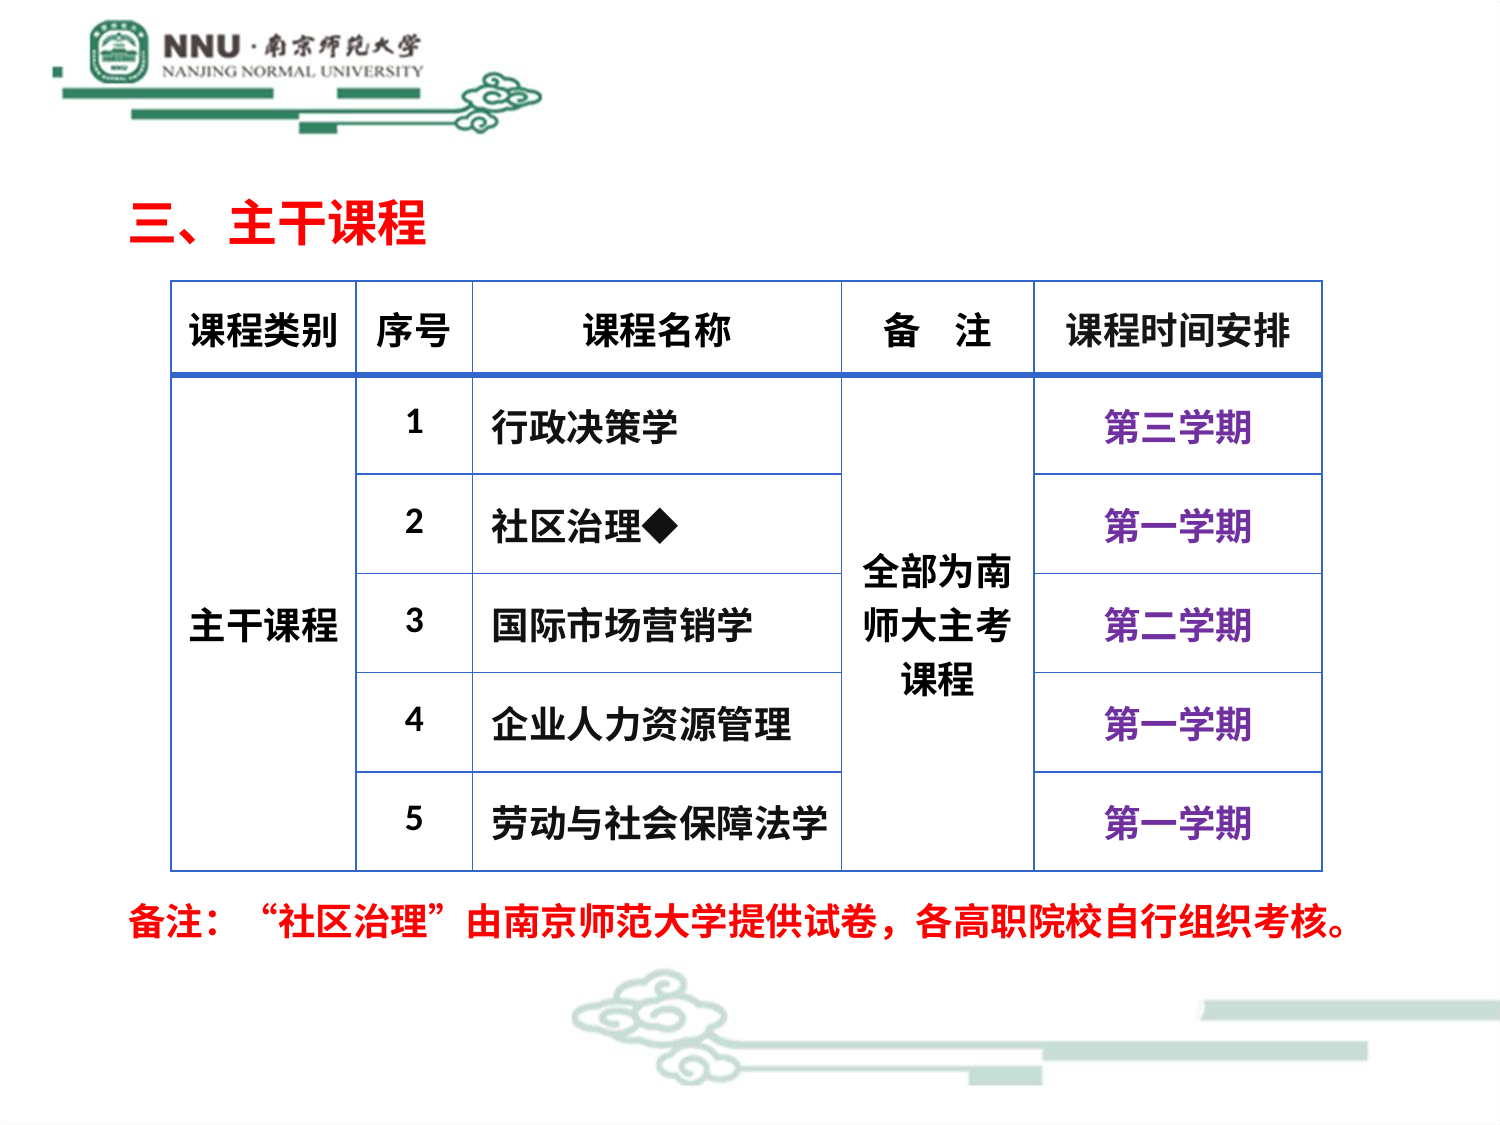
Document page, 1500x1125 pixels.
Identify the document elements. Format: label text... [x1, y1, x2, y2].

table_cell 5 [357, 773, 472, 870]
table_cell 全部为南师大主考课程 [842, 378, 1033, 870]
table_cell 3 [357, 574, 472, 672]
text_box 三、主干课程 [112, 184, 490, 260]
table_header 序号 [357, 282, 472, 372]
table_header 课程时间安排 [1035, 282, 1321, 372]
table_cell 行政决策学 [473, 378, 841, 473]
table_cell 劳动与社会保障法学 [473, 773, 841, 870]
table_cell 社区治理◆ [473, 475, 841, 573]
table_cell 第一学期 [1035, 673, 1321, 771]
table_header 课程类别 [172, 282, 355, 372]
table_header 备 注 [842, 282, 1033, 372]
table_cell 1 [357, 378, 472, 473]
table_cell 国际市场营销学 [473, 574, 841, 672]
table_header 课程名称 [473, 282, 841, 372]
table_cell 第二学期 [1035, 574, 1321, 672]
table_cell 4 [357, 673, 472, 771]
table_cell 第一学期 [1035, 475, 1321, 573]
text_box 备注：“社区治理”由南京师范大学提供试卷，各高职院校自行组织考核。 [113, 890, 1381, 951]
picture [0, 0, 1500, 1125]
table_cell 第一学期 [1035, 773, 1321, 870]
table_cell 企业人力资源管理 [473, 673, 841, 771]
table_cell 主干课程 [172, 378, 355, 870]
table_cell 第三学期 [1035, 378, 1321, 473]
table_cell 2 [357, 475, 472, 573]
